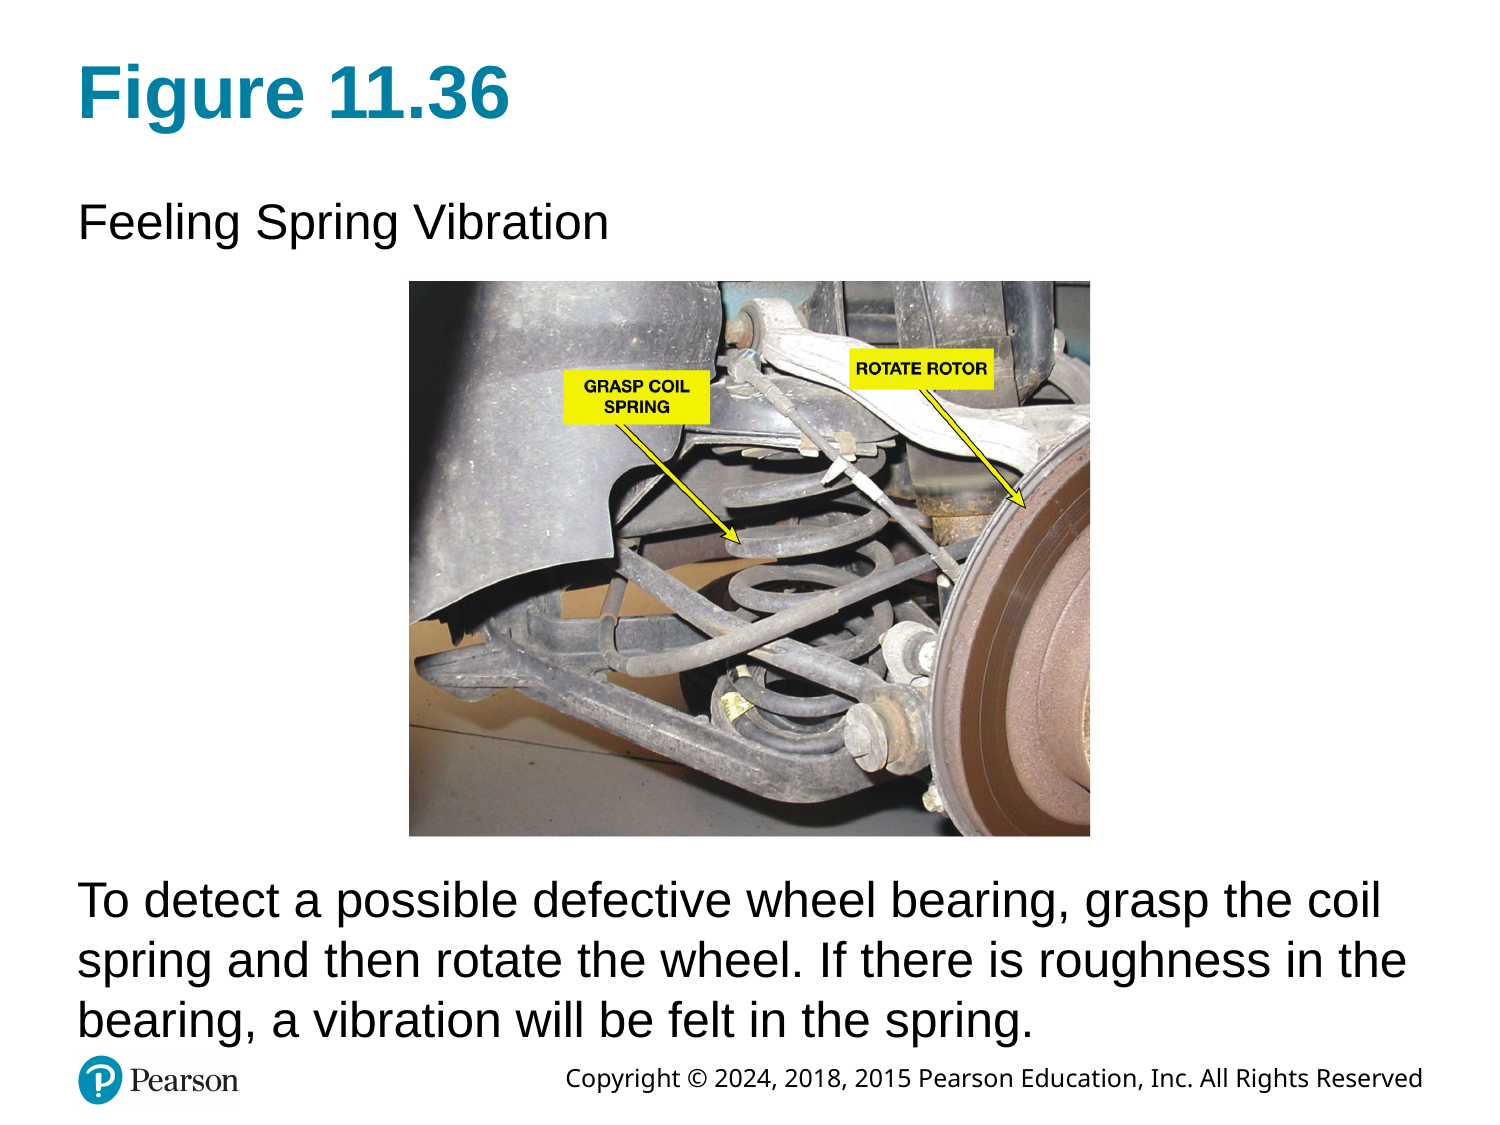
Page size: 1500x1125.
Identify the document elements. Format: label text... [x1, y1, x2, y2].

picture [406, 278, 1094, 839]
list To detect a possible defective wheel bearing, grasp the coil spring and then rotate the wheel. If there is roughness in the bearing, a vibration will be felt in the spring. [77, 635, 1430, 1125]
list Feeling Spring Vibration [77, 0, 1430, 542]
